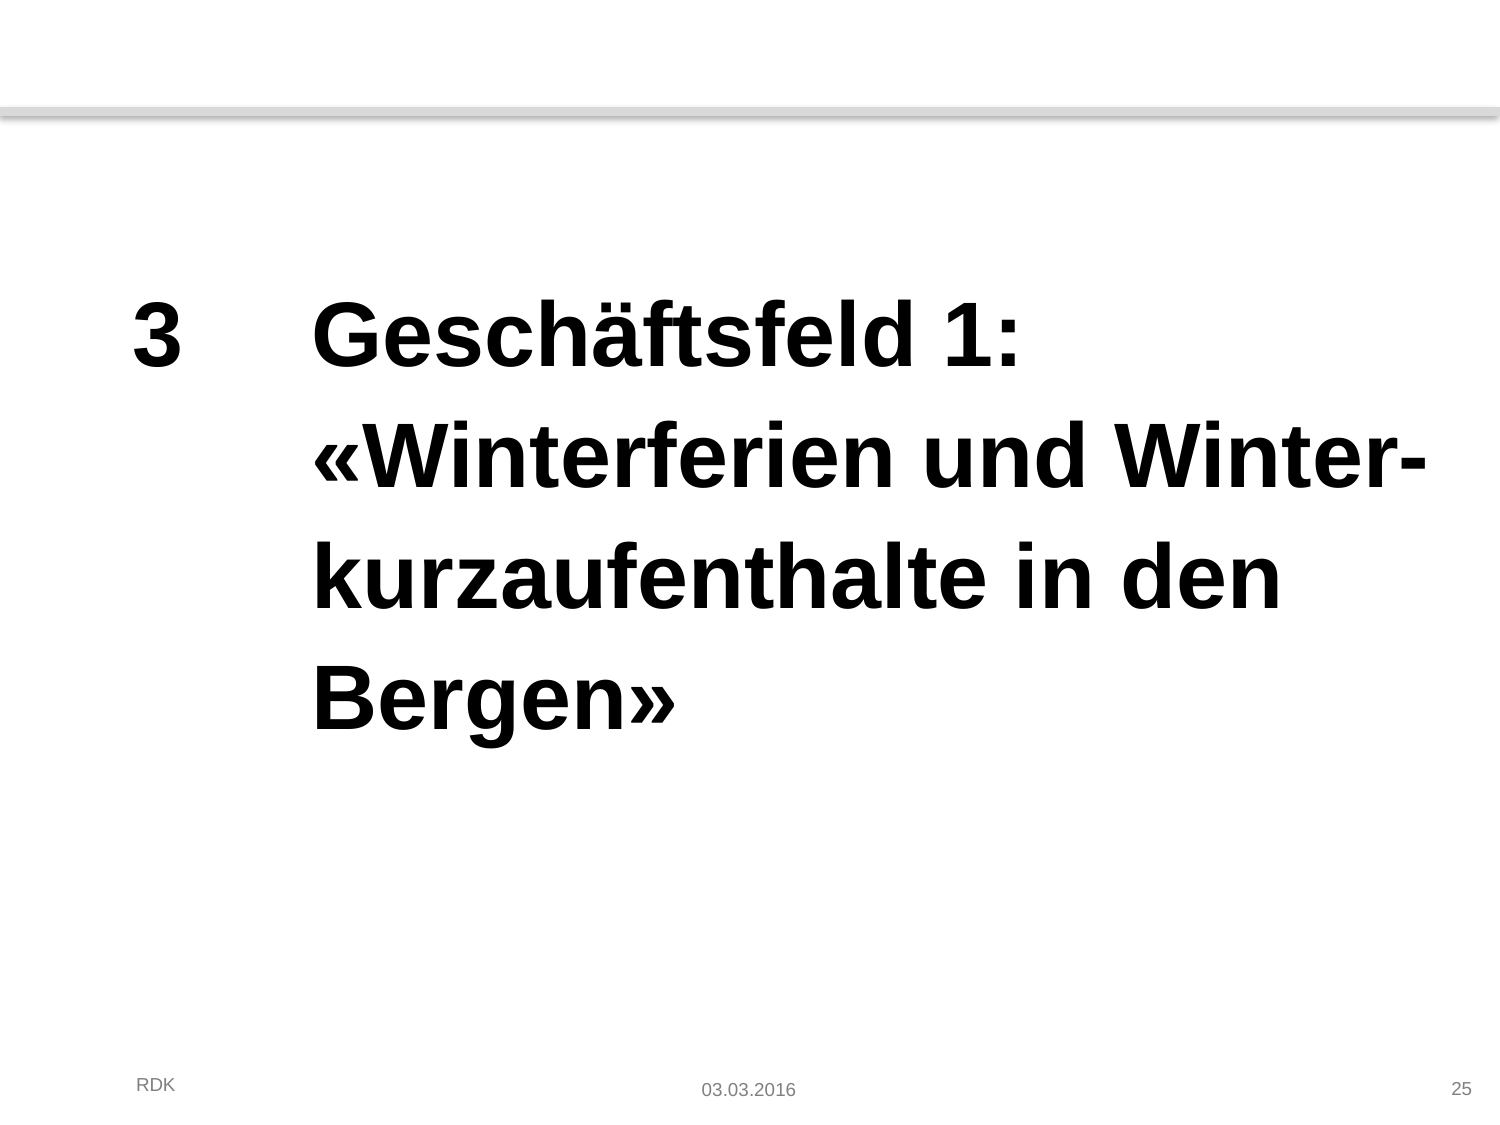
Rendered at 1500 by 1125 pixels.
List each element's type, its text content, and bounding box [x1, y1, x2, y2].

slide_number 25 [1136, 1062, 1488, 1113]
list 3 Geschäftsfeld 1: «Winterferien und Winter-kurzaufenthalte in den Bergen» [117, 118, 1475, 903]
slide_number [573, 1065, 925, 1113]
